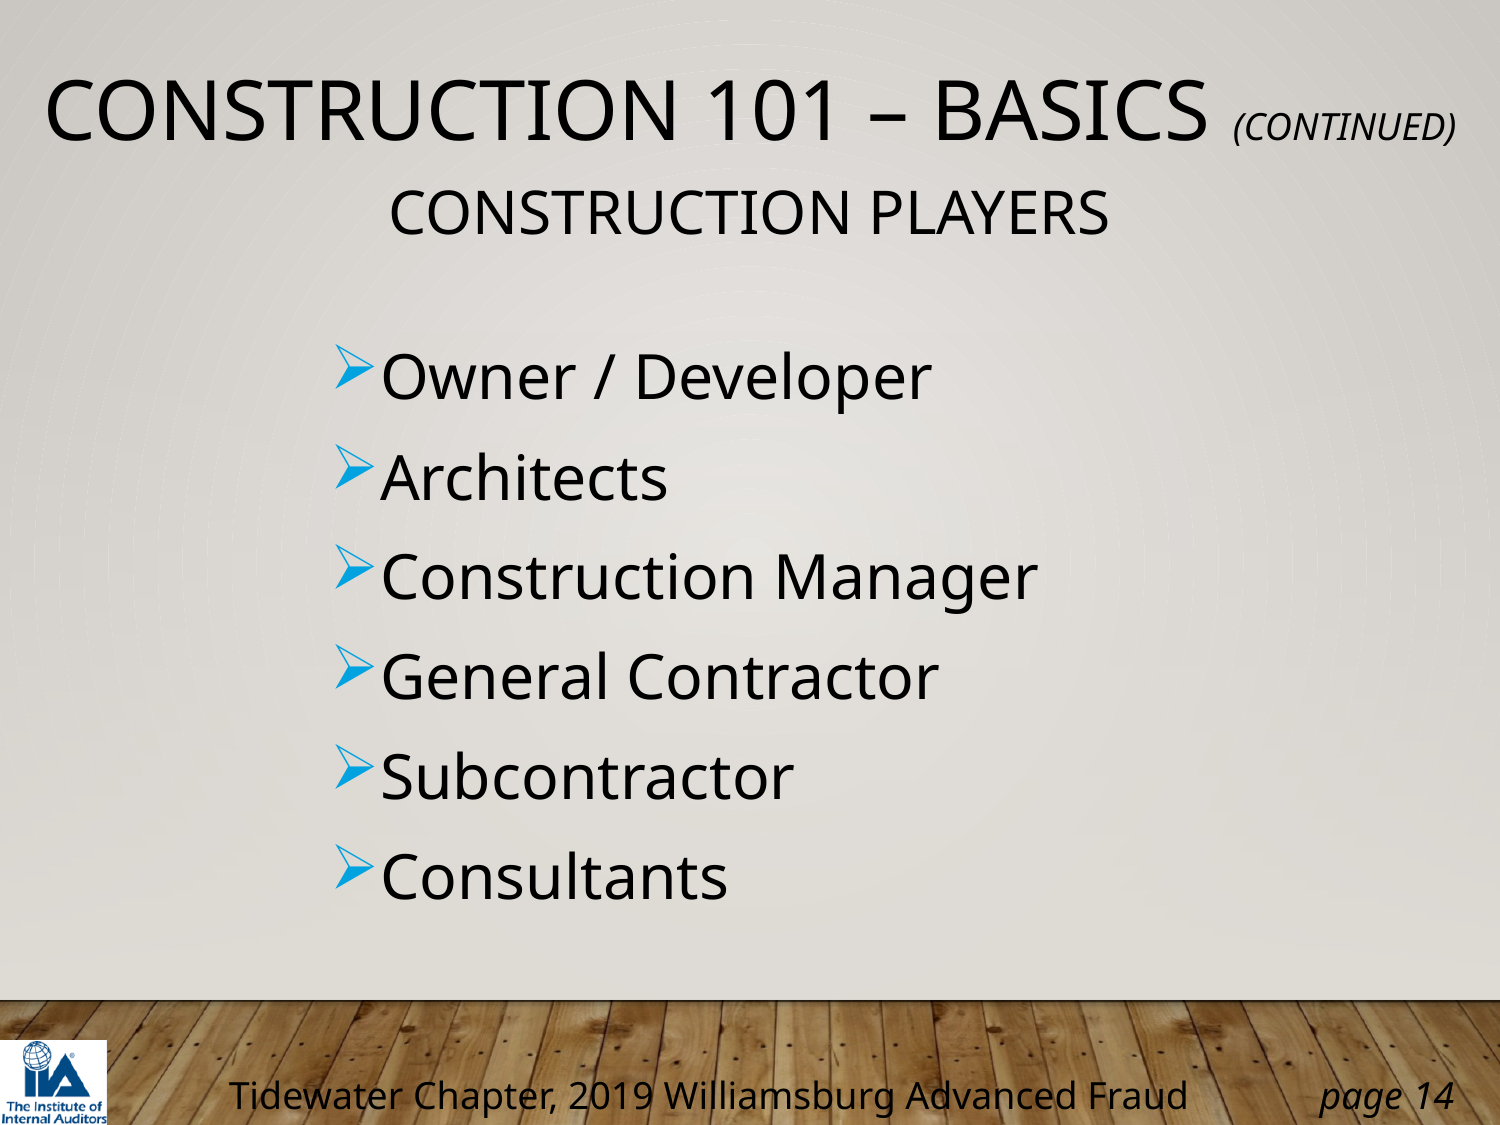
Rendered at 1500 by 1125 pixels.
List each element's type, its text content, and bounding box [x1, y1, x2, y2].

list Owner / Developer Architects Construction Manager General Contractor Subcontractor Consultants [240, 329, 1253, 951]
text_box Construction PLAYERS [311, 249, 1189, 256]
slide_number 14 [1273, 1064, 1500, 1125]
text_box CONSTRUCTION 101 – BASICS (CONTINUED) [16, 61, 1484, 249]
picture [0, 1000, 1500, 1125]
